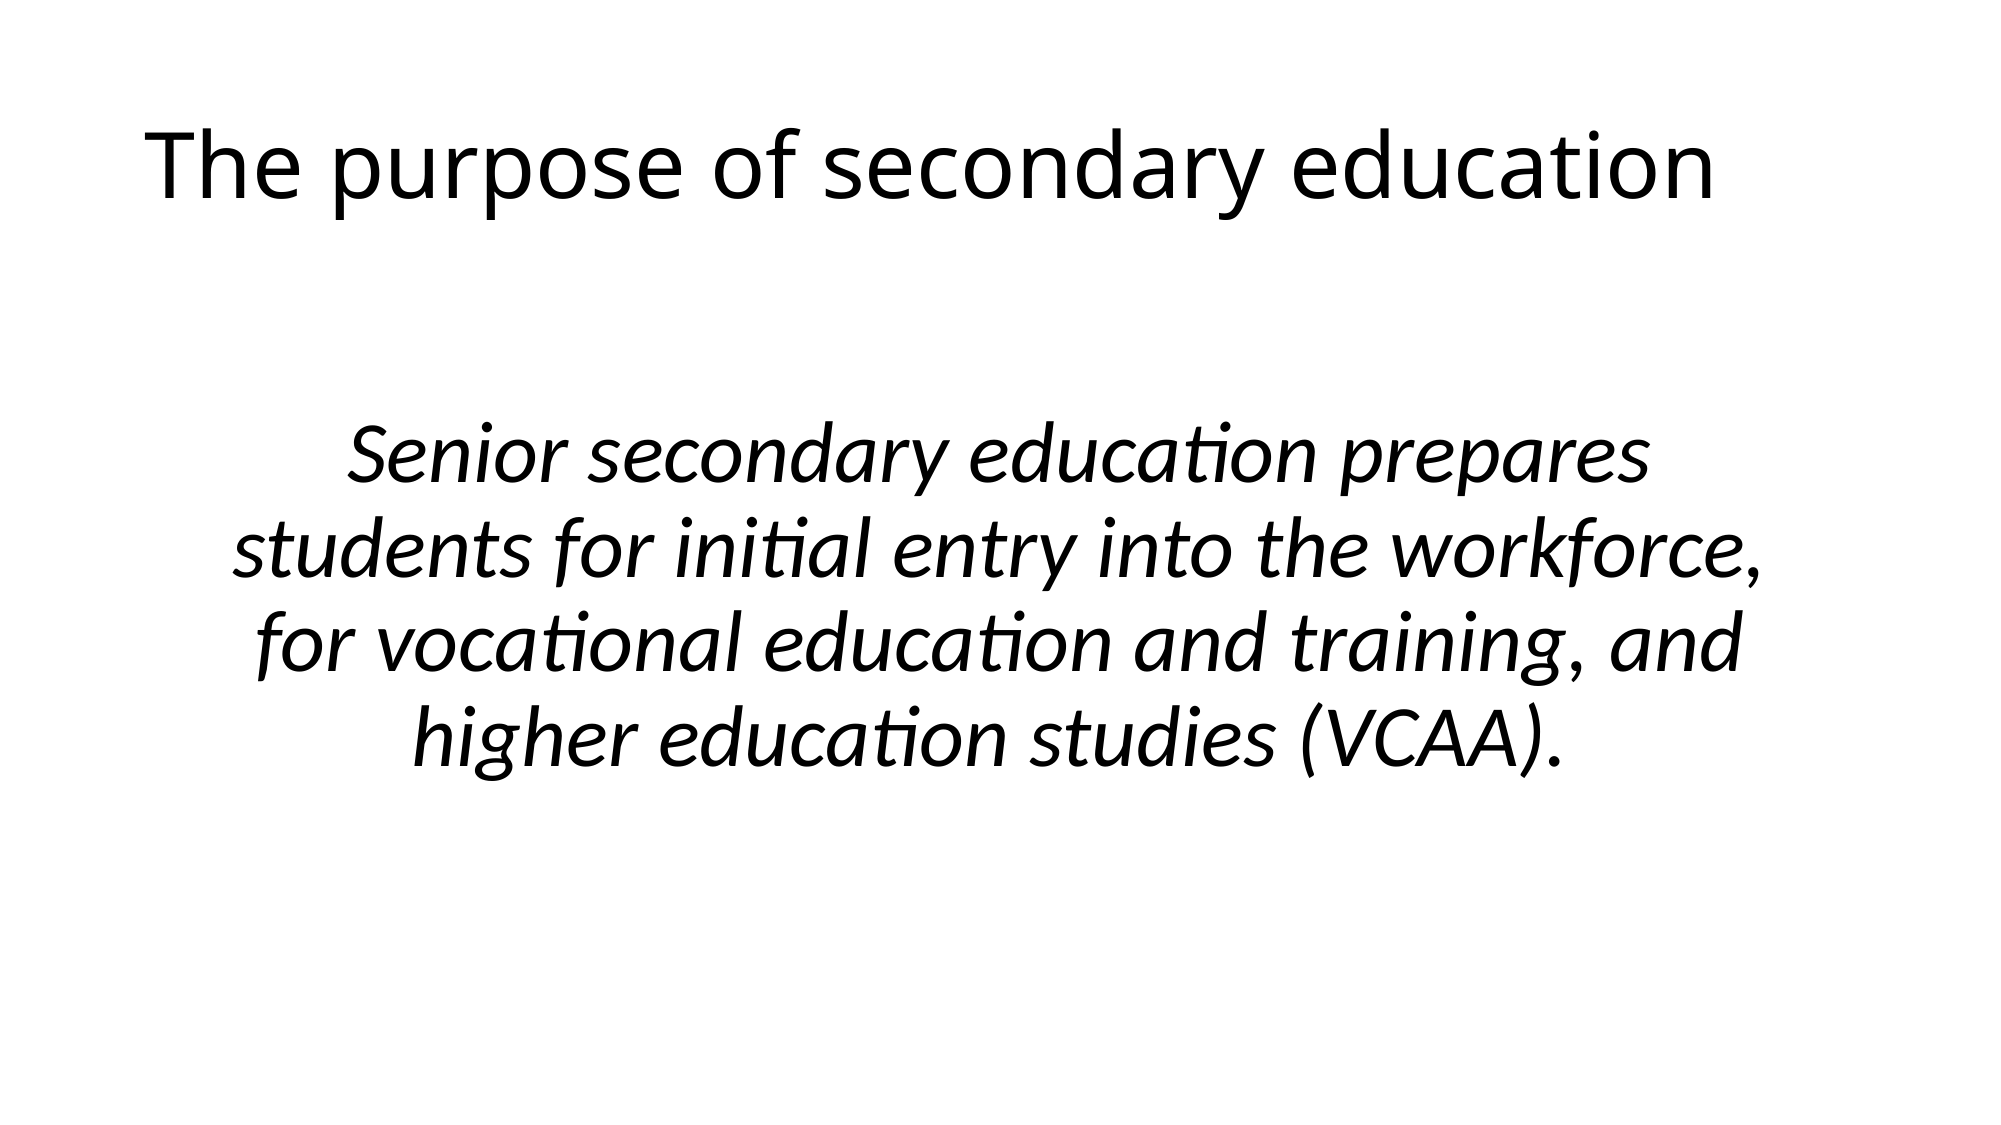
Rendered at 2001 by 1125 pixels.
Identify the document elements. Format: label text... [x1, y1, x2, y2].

list Senior secondary education prepares students for initial entry into the workforce, for vocational education and training, and higher education studies (VCAA). [198, 375, 1802, 872]
title The purpose of secondary education [136, 59, 1863, 278]
